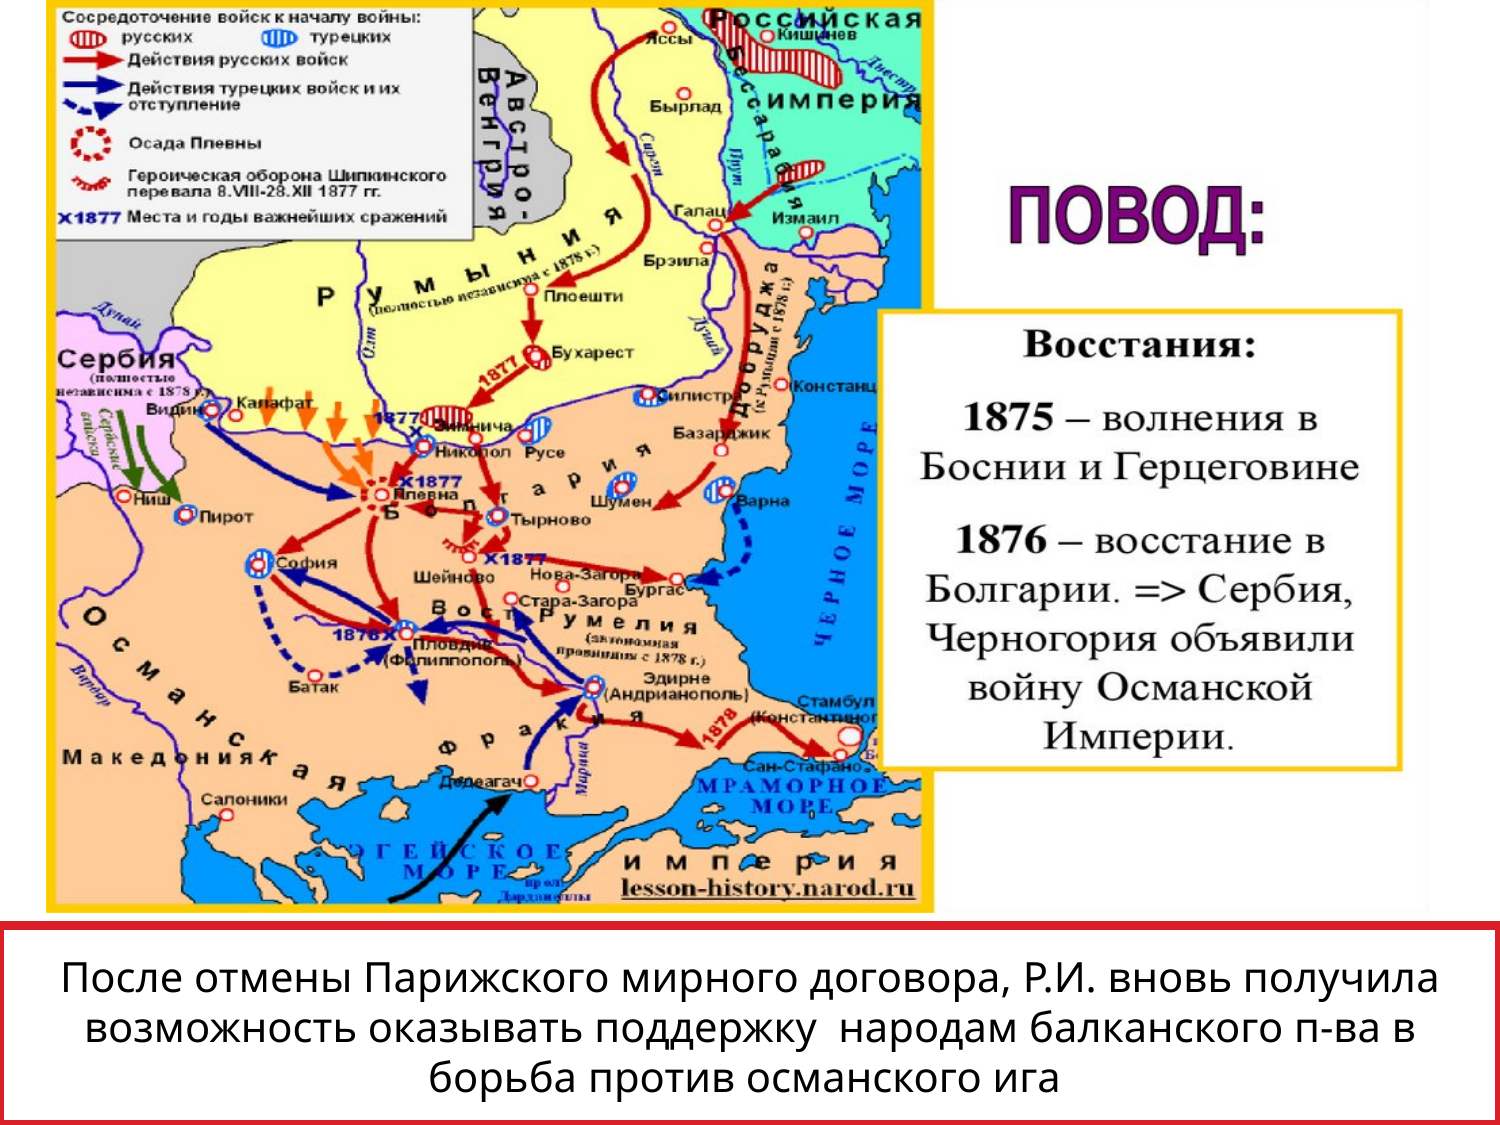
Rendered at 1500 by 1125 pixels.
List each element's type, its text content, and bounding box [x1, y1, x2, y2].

text_box После отмены Парижского мирного договора, Р.И. вновь получила возможность оказывать поддержку народам балканского п-ва в борьба против османского ига [0, 921, 1500, 1125]
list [46, 0, 1430, 914]
